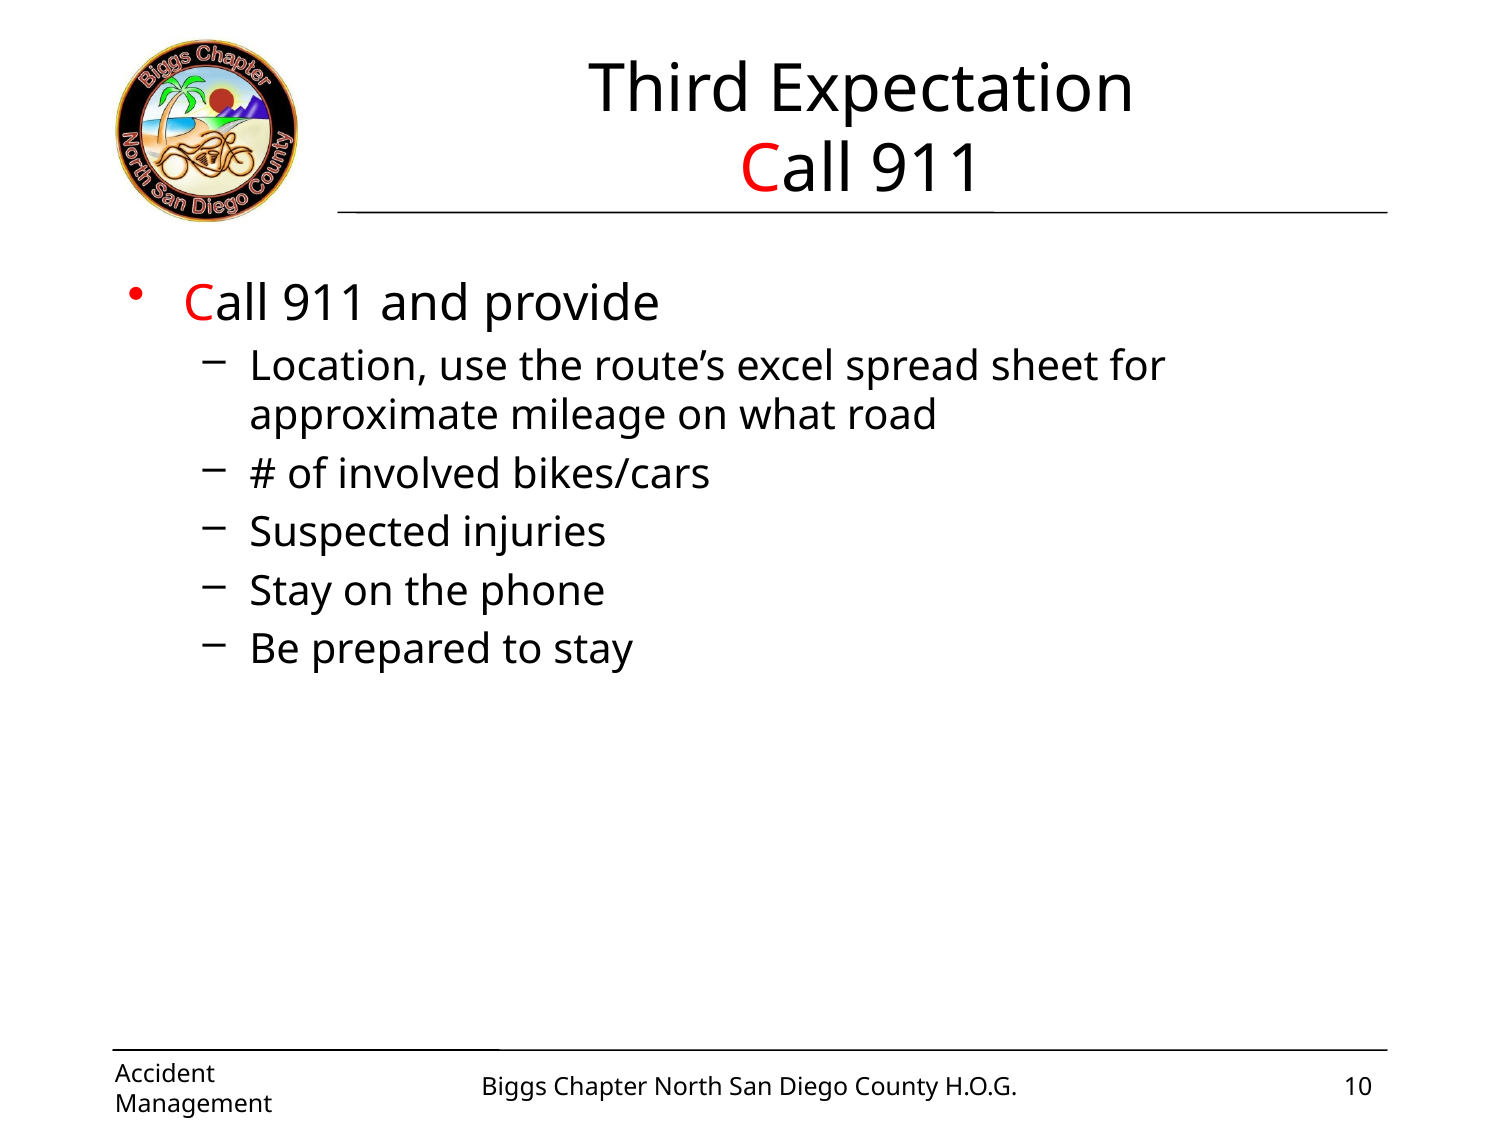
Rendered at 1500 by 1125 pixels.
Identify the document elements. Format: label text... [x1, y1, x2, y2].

text_box Accident Management [99, 1050, 363, 1088]
picture [112, 37, 300, 224]
title Third Expectation Call 911 [337, 37, 1388, 213]
slide_number 10 [1124, 1062, 1388, 1101]
footer Biggs Chapter North San Diego County H.O.G. [399, 1062, 1101, 1101]
list Call 911 and provide Location, use the route’s excel spread sheet for approximate mileage on what road # of involved bikes/cars Suspected injuries Stay on the phone Be prepared to stay [112, 262, 1388, 1026]
